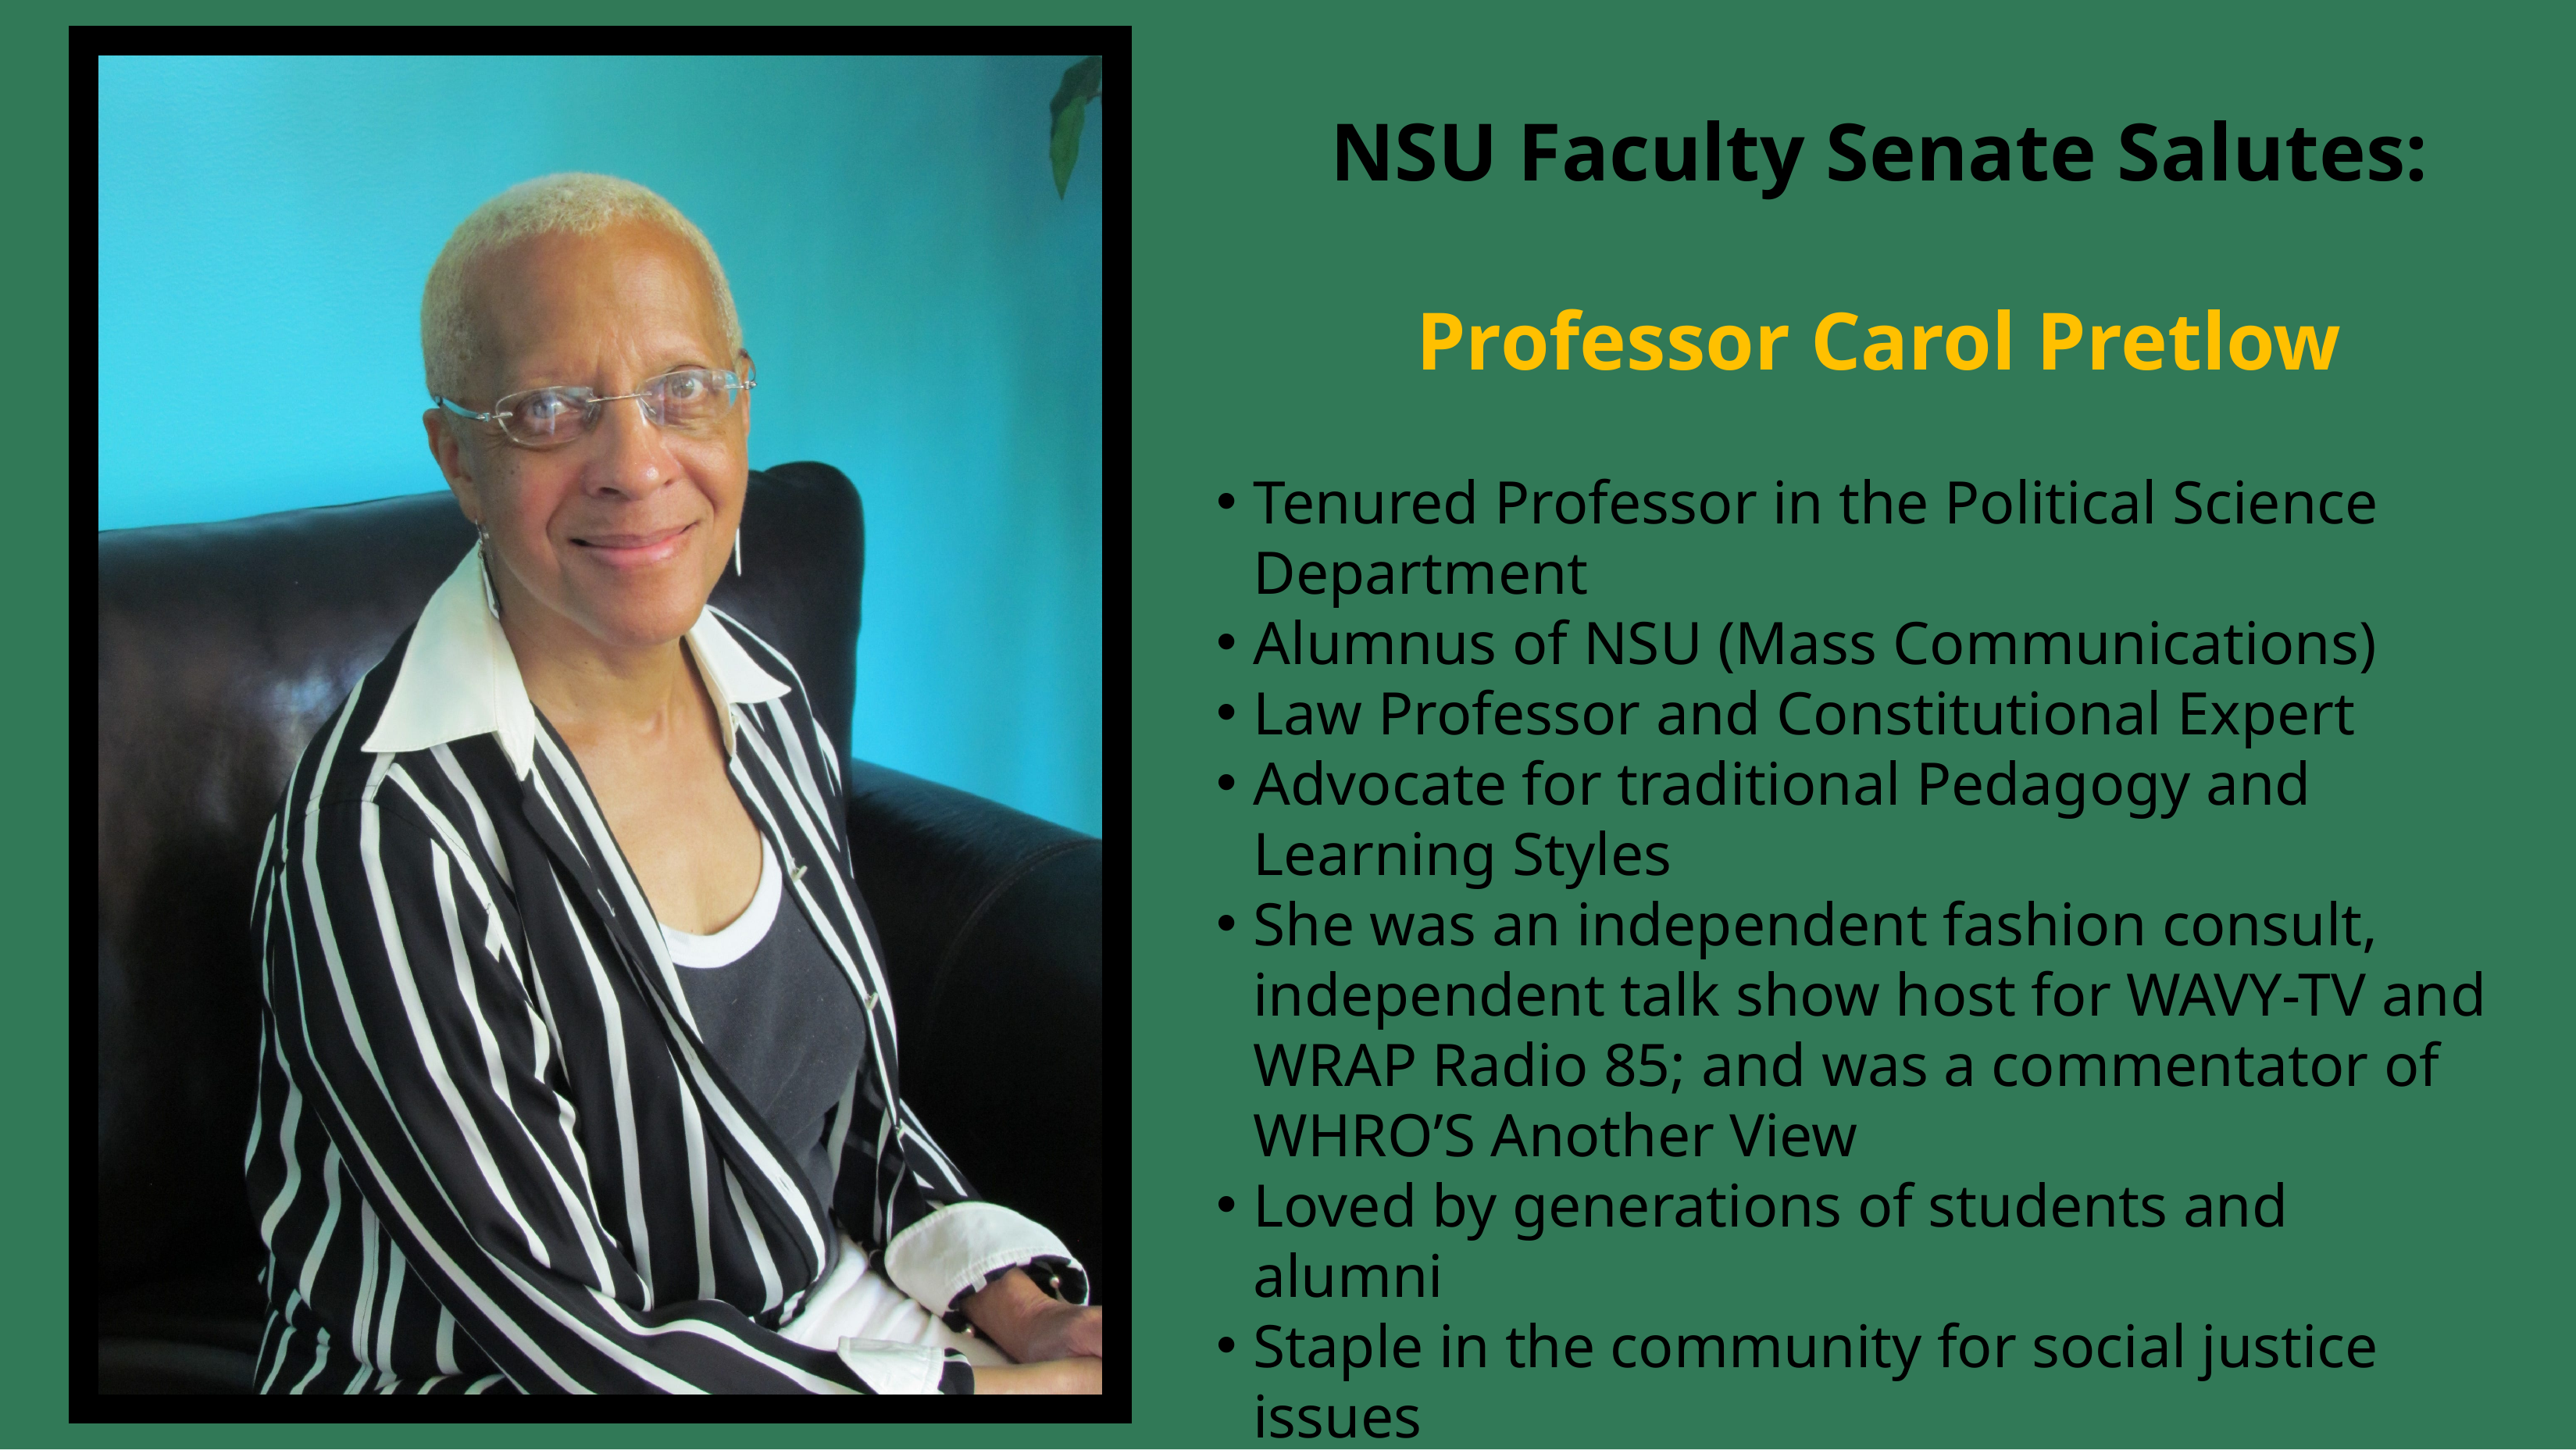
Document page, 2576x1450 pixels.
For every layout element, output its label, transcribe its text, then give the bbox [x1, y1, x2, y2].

picture [98, 55, 1103, 1395]
title NSU Faculty Senate Salutes: Professor Carol Pretlow [1328, 55, 2430, 433]
text_box Tenured Professor in the Political Science Department Alumnus of NSU (Mass Communications) Law Professor and Constitutional Expert Advocate for traditional Pedagogy and Learning Styles She was an independent fashion consult, independent talk show host for WAVY-TV and WRAP Radio 85; and was a commentator of WHRO’S Another View Loved by generations of students and alumni Staple in the community for social justice issues Friend to the NSU Faculty Senate [1205, 459, 2505, 1450]
